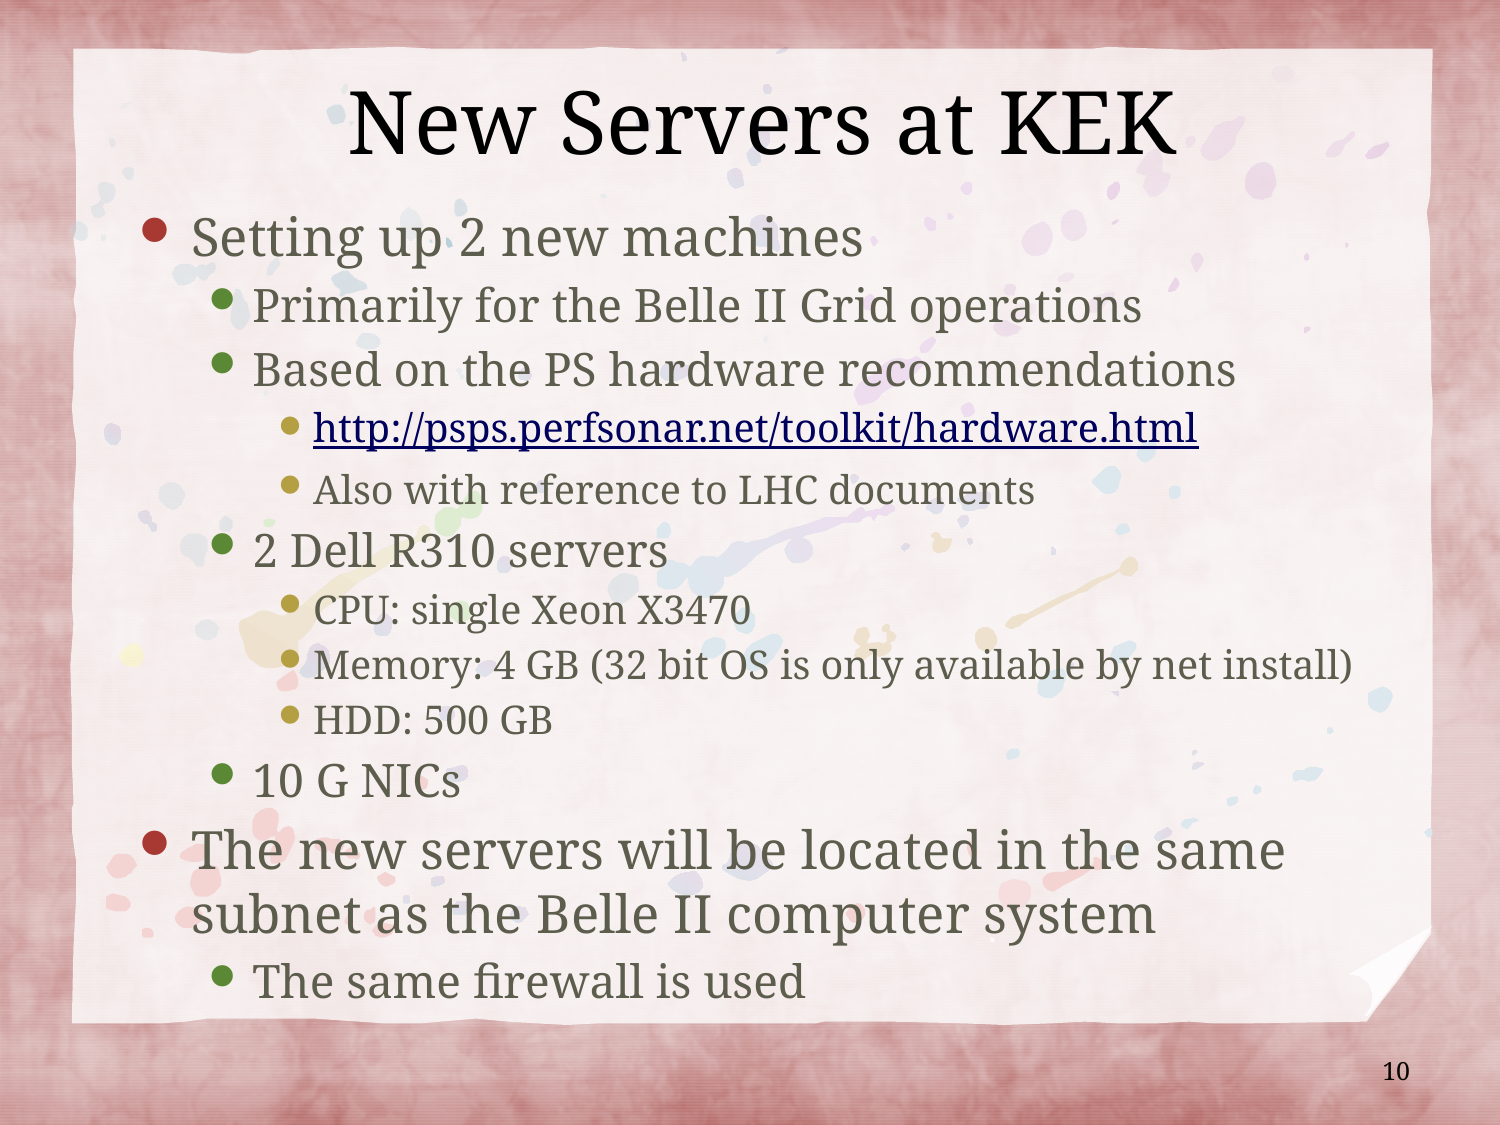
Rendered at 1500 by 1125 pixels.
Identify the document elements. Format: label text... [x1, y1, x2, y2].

slide_number 10 [1074, 1042, 1425, 1103]
title New Servers at KEK [182, 54, 1341, 185]
list Setting up 2 new machines Primarily for the Belle II Grid operations Based on the PS hardware recommendations http://psps.perfsonar.net/toolkit/hardware.html Also with reference to LHC documents 2 Dell R310 servers CPU: single Xeon X3470 Memory: 4 GB (32 bit OS is only available by net install) HDD: 500 GB 10 G NICs The new servers will be located in the same subnet as the Belle II computer system The same firewall is used [123, 196, 1389, 1024]
